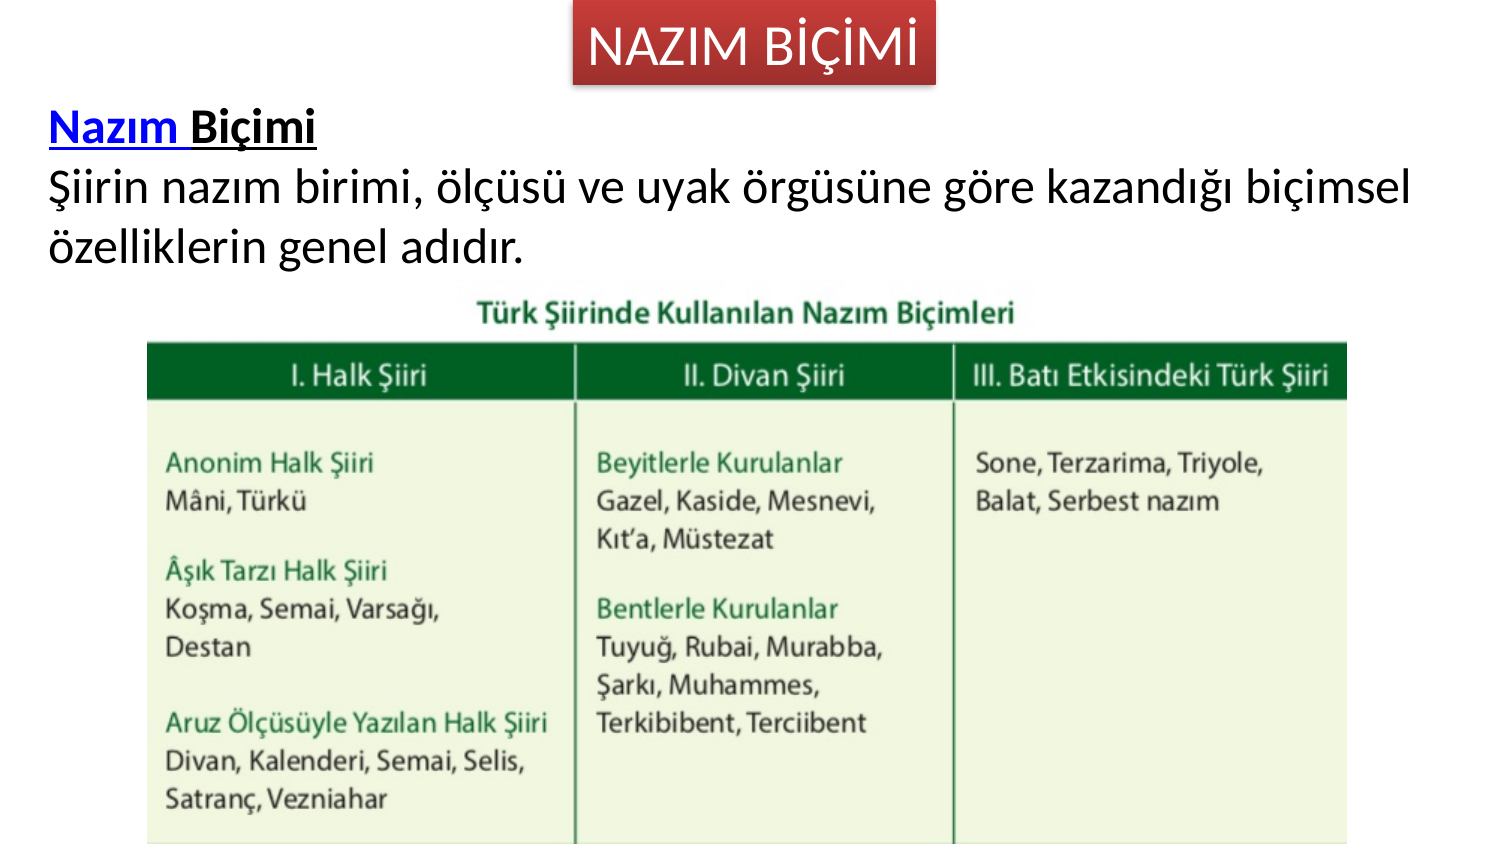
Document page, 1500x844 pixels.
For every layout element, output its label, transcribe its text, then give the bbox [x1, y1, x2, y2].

picture [147, 279, 1347, 844]
text_box Nazım Biçimi Şiirin nazım birimi, ölçüsü ve uyak örgüsüne göre kazandığı biçimsel özelliklerin genel adıdır. [34, 85, 1476, 521]
text_box NAZIM BİÇİMİ [572, 0, 936, 85]
